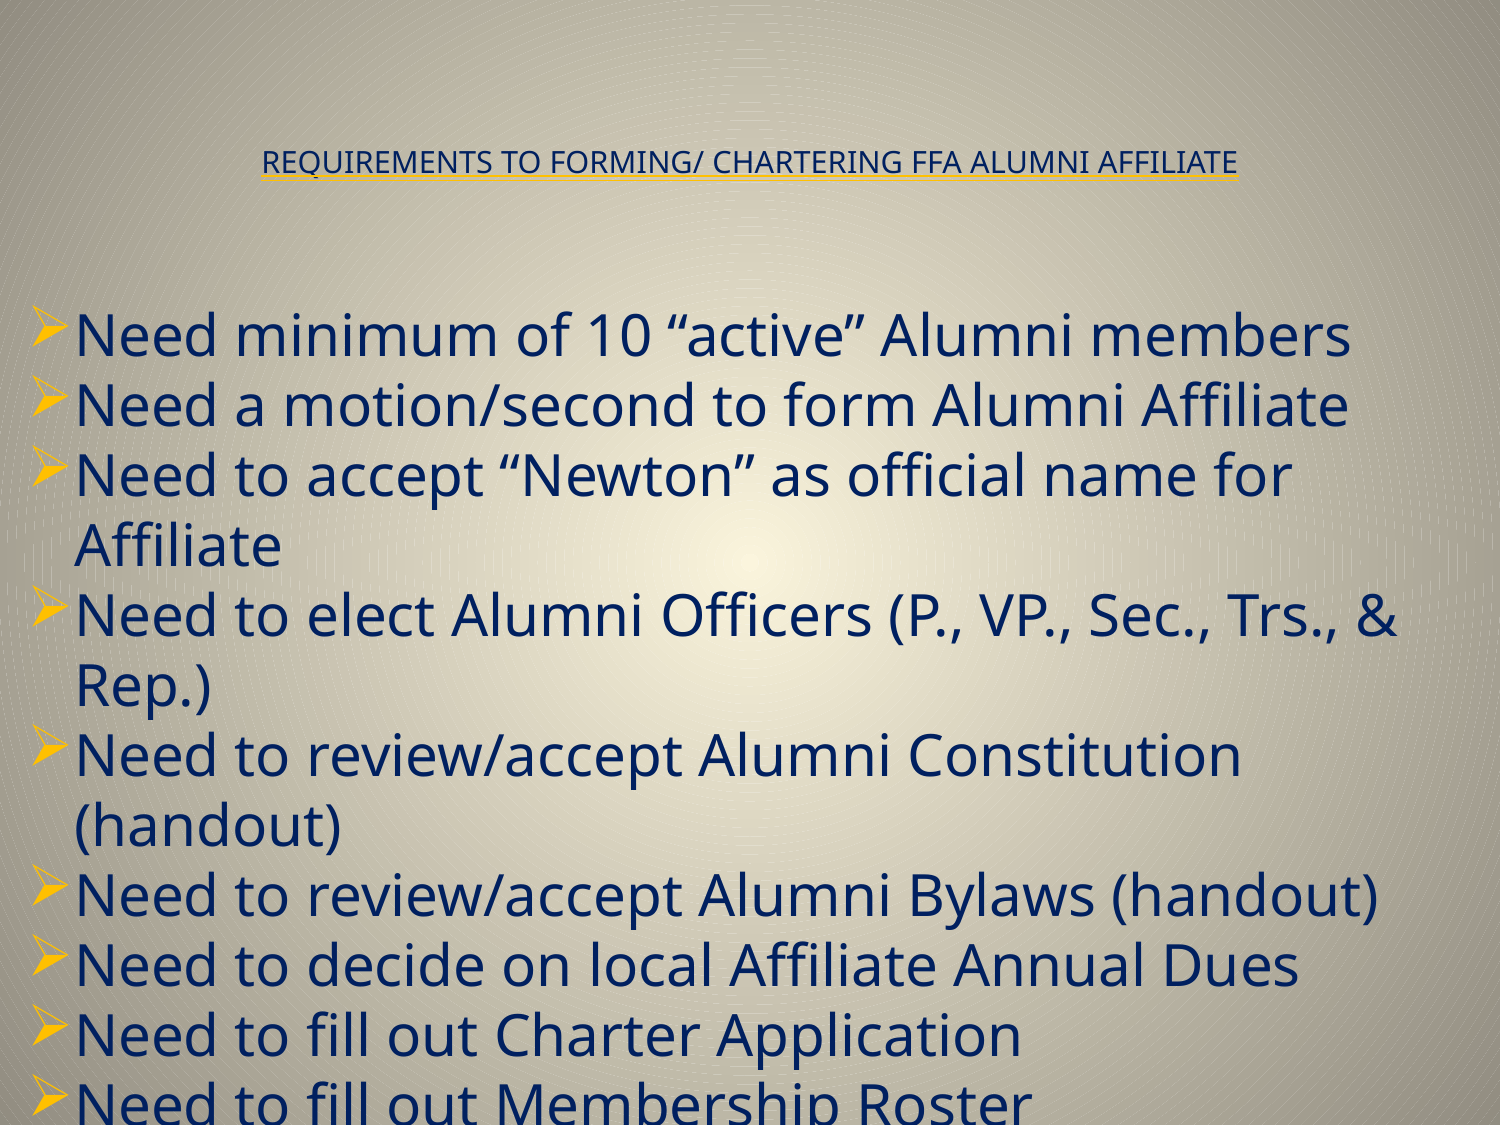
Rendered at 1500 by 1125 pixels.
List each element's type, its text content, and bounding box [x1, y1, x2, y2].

text_box Need minimum of 10 “active” Alumni members Need a motion/second to form Alumni Affiliate Need to accept “Newton” as official name for Affiliate Need to elect Alumni Officers (P., VP., Sec., Trs., & Rep.) Need to review/accept Alumni Constitution (handout) Need to review/accept Alumni Bylaws (handout) Need to decide on local Affiliate Annual Dues Need to fill out Charter Application Need to fill out Membership Roster Need to collect Membership dues (Sec. & Treas.) Need to form committees for projects [12, 290, 1488, 1125]
title REQUIREMENTS TO FORMING/ CHARTERING FFA ALUMNI AFFILIATE [0, 45, 1500, 233]
